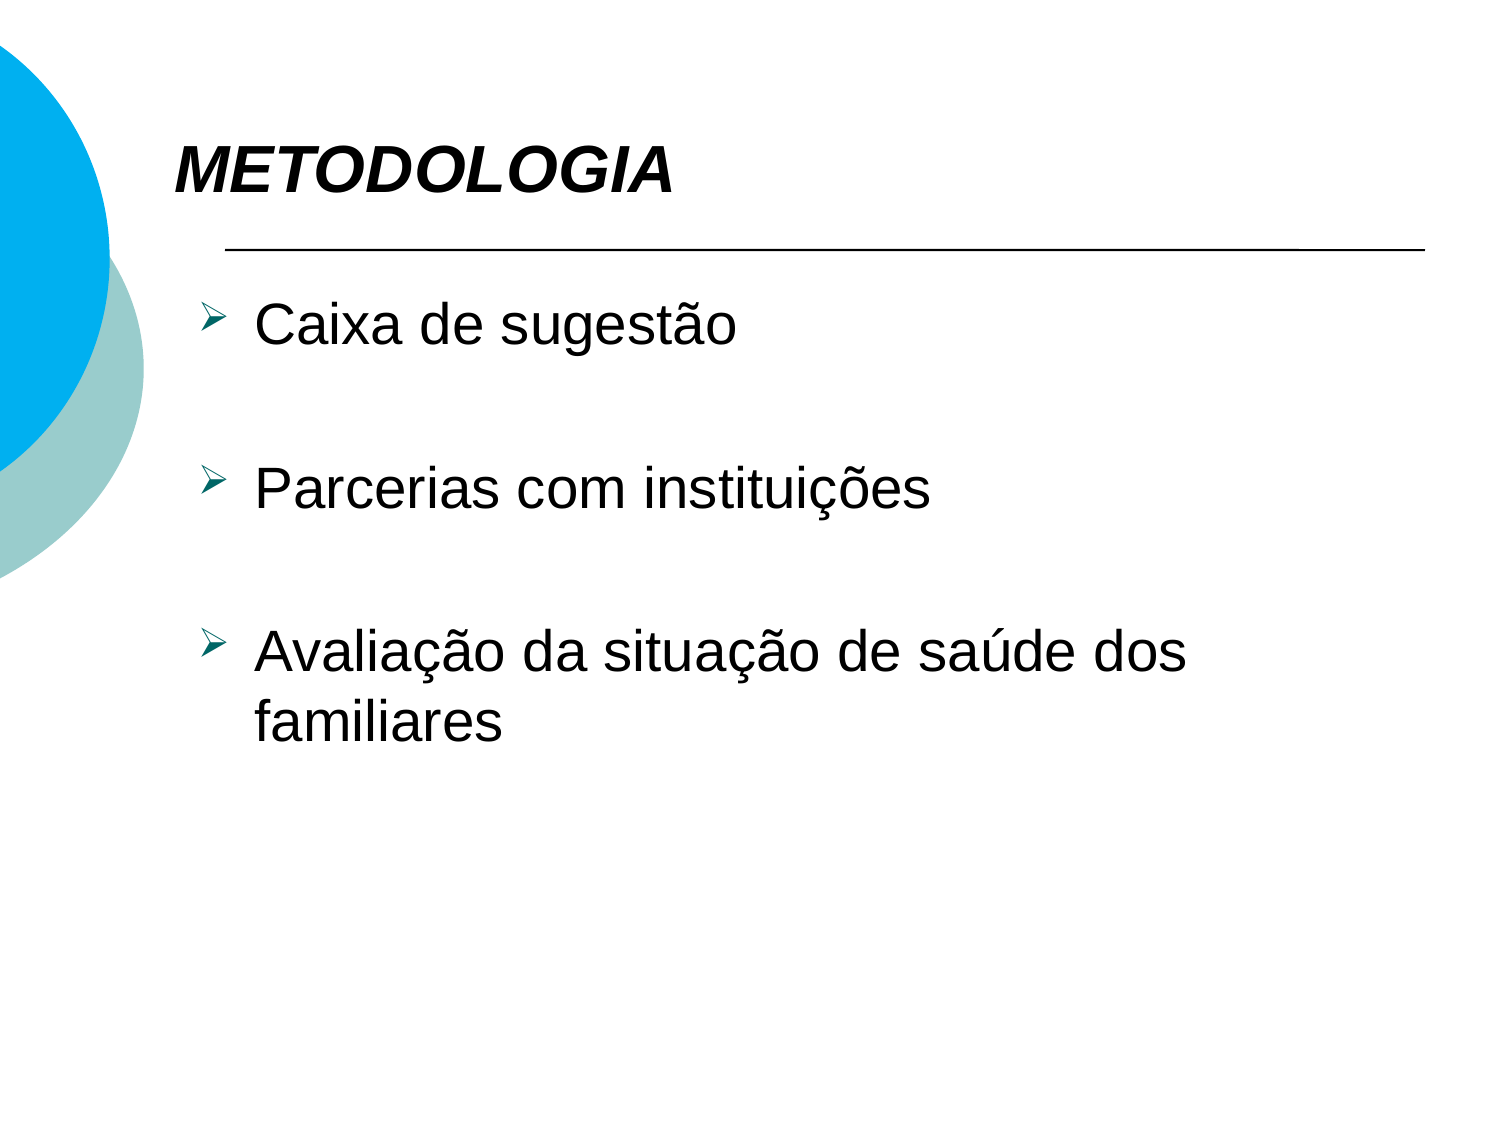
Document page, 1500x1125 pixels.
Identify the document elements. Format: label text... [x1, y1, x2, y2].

title METODOLOGIA [159, 89, 1330, 214]
list Caixa de sugestão Parcerias com instituições Avaliação da situação de saúde dos familiares [182, 278, 1383, 955]
